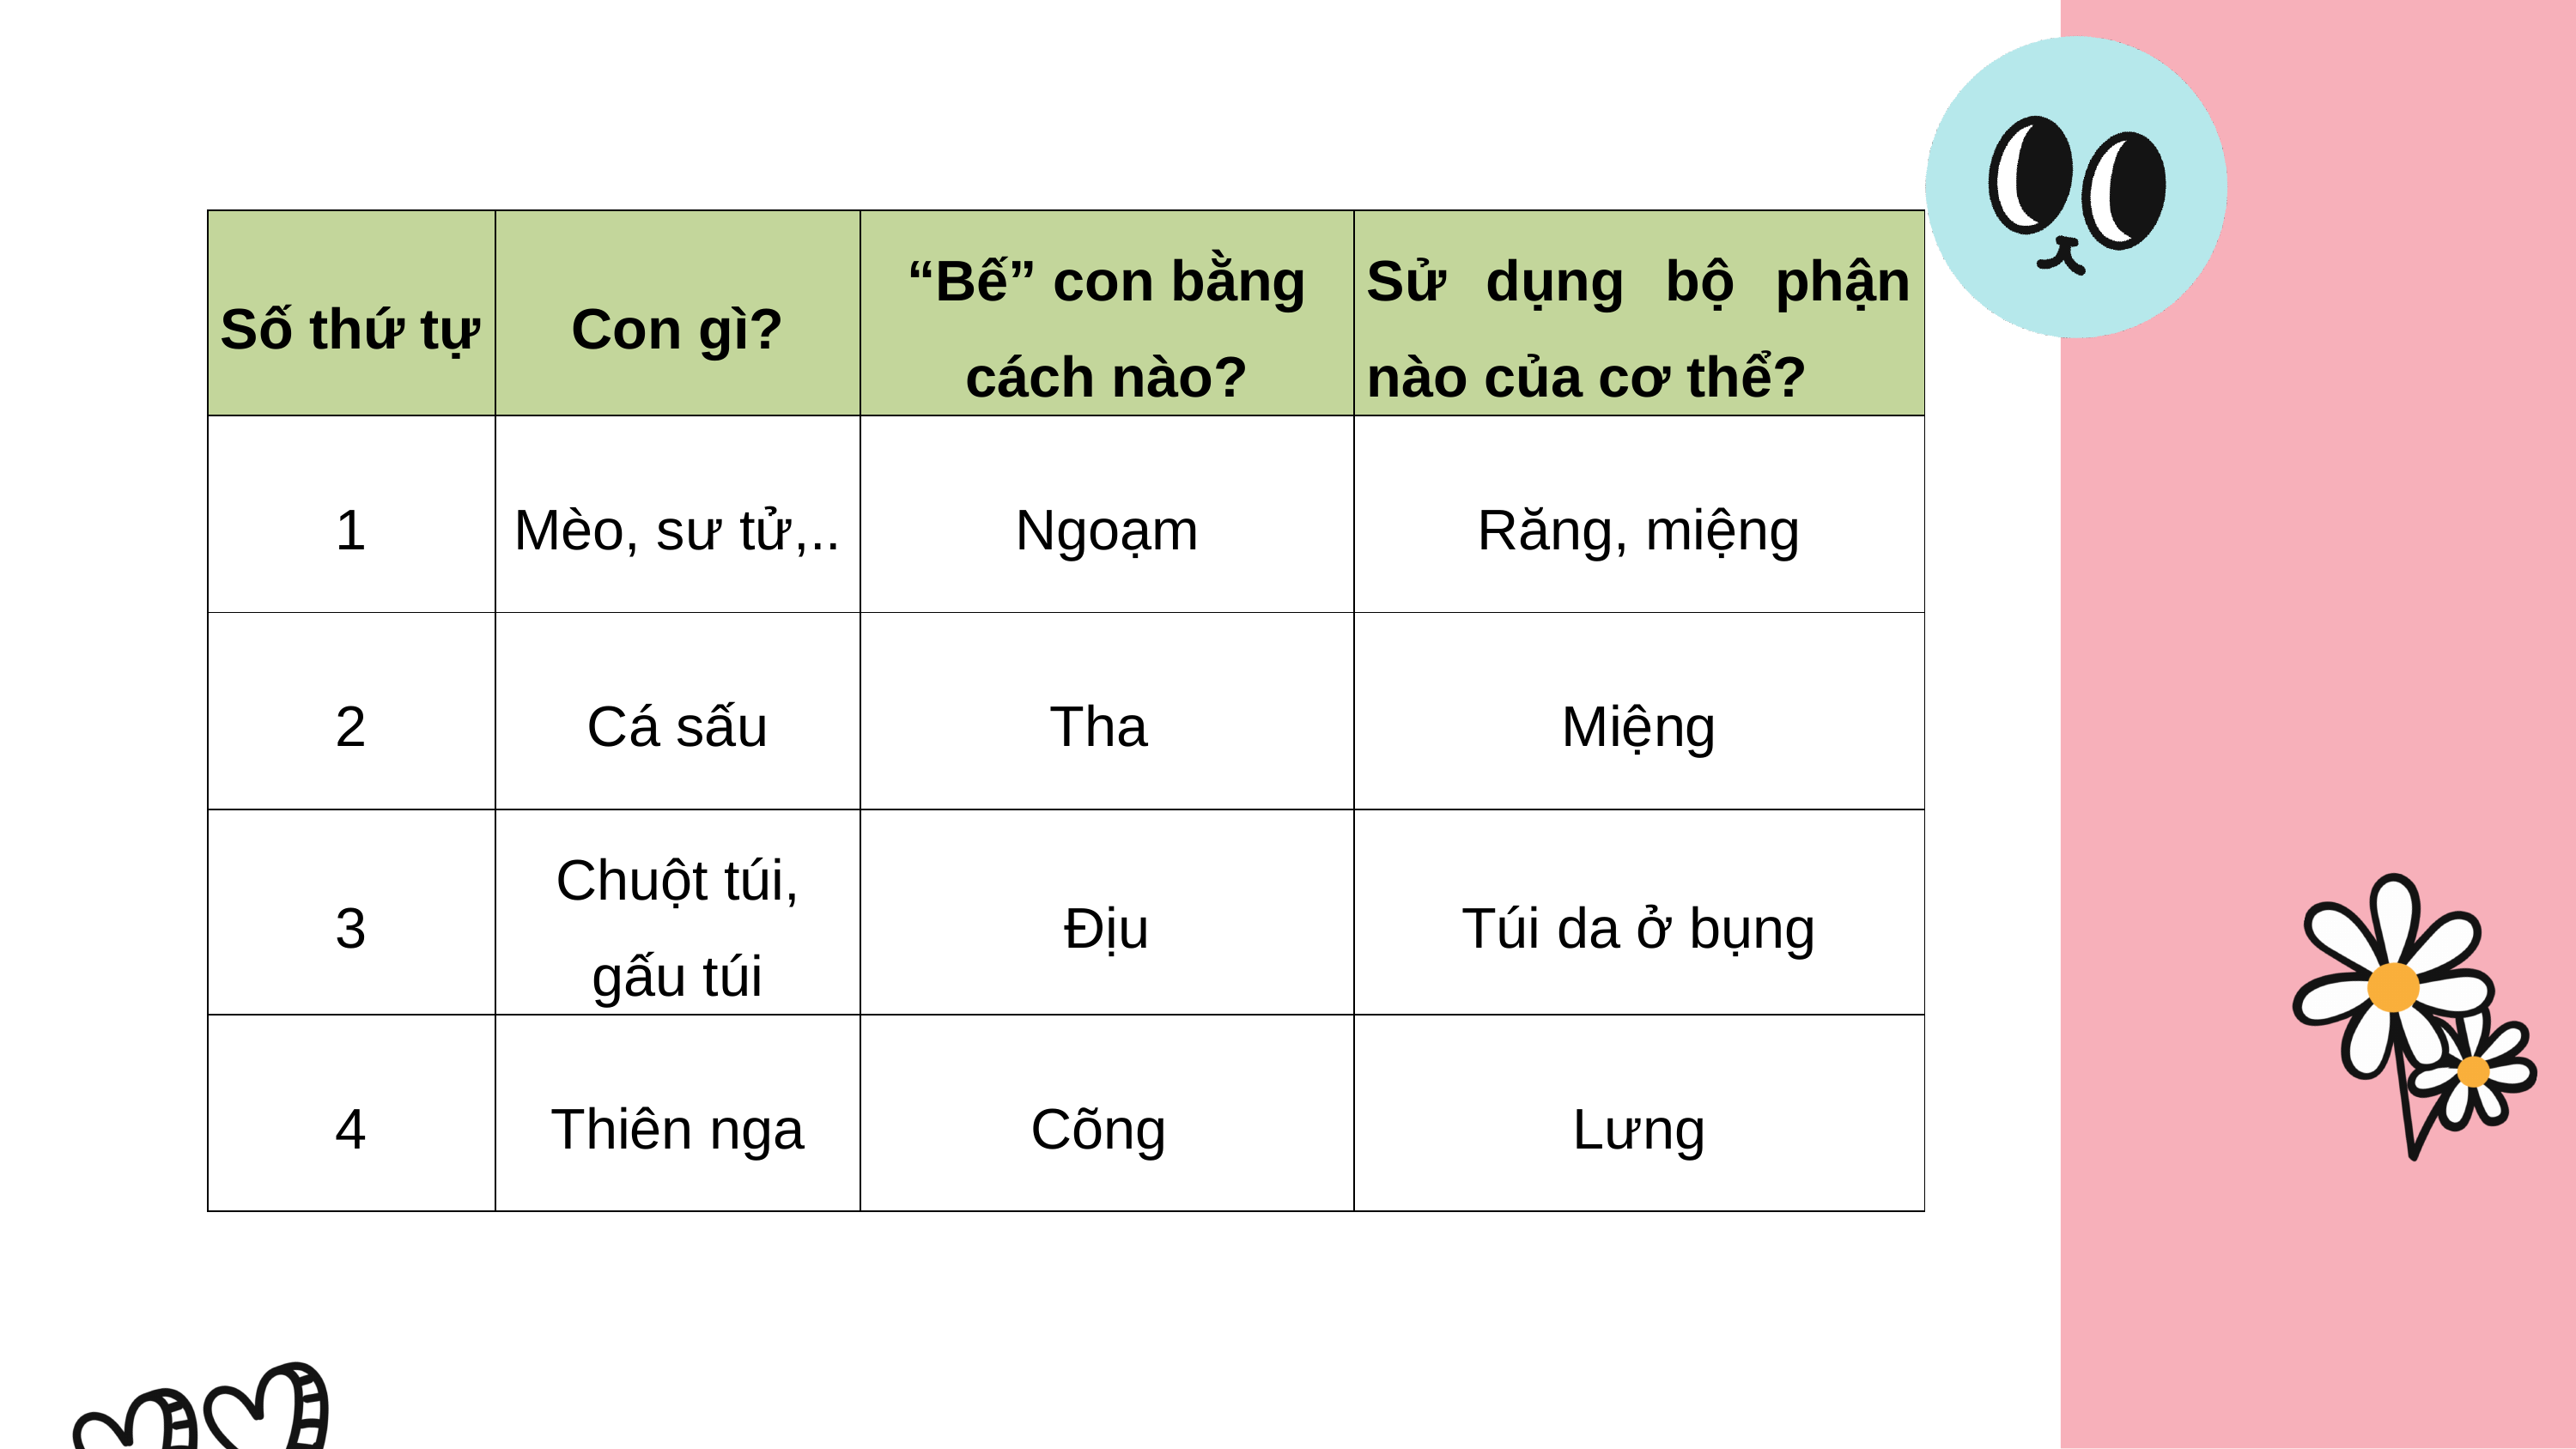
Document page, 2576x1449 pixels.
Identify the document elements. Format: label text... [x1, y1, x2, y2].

table_header “Bế” con bằng cách nào? [861, 211, 1353, 415]
table_cell Thiên nga [496, 1016, 860, 1210]
table_cell Răng, miệng [1355, 416, 1924, 612]
table_cell Miệng [1355, 613, 1924, 809]
text_box [2060, 0, 2576, 1449]
picture [1913, 0, 2263, 374]
picture [2261, 857, 2571, 1183]
table_cell Cõng [861, 1016, 1353, 1210]
table_cell 4 [209, 1016, 495, 1210]
table_cell Cá sấu [496, 613, 860, 809]
table_header Con gì? [496, 211, 860, 415]
table_cell Mèo, sư tử,.. [496, 416, 860, 612]
table_cell Chuột túi, gấu túi [496, 810, 860, 1014]
table_cell 3 [209, 810, 495, 1014]
table_cell Địu [861, 810, 1353, 1014]
table_header Sử dụng bộ phận nào của cơ thể? [1355, 211, 1924, 415]
table_cell Ngoạm [861, 416, 1353, 612]
table_cell 1 [209, 416, 495, 612]
picture [64, 1353, 343, 1449]
table_cell Túi da ở bụng [1355, 810, 1924, 1014]
table_cell 2 [209, 613, 495, 809]
table_cell Tha [861, 613, 1353, 809]
table_cell Lưng [1355, 1016, 1924, 1210]
table_header Số thứ tự [209, 211, 495, 415]
